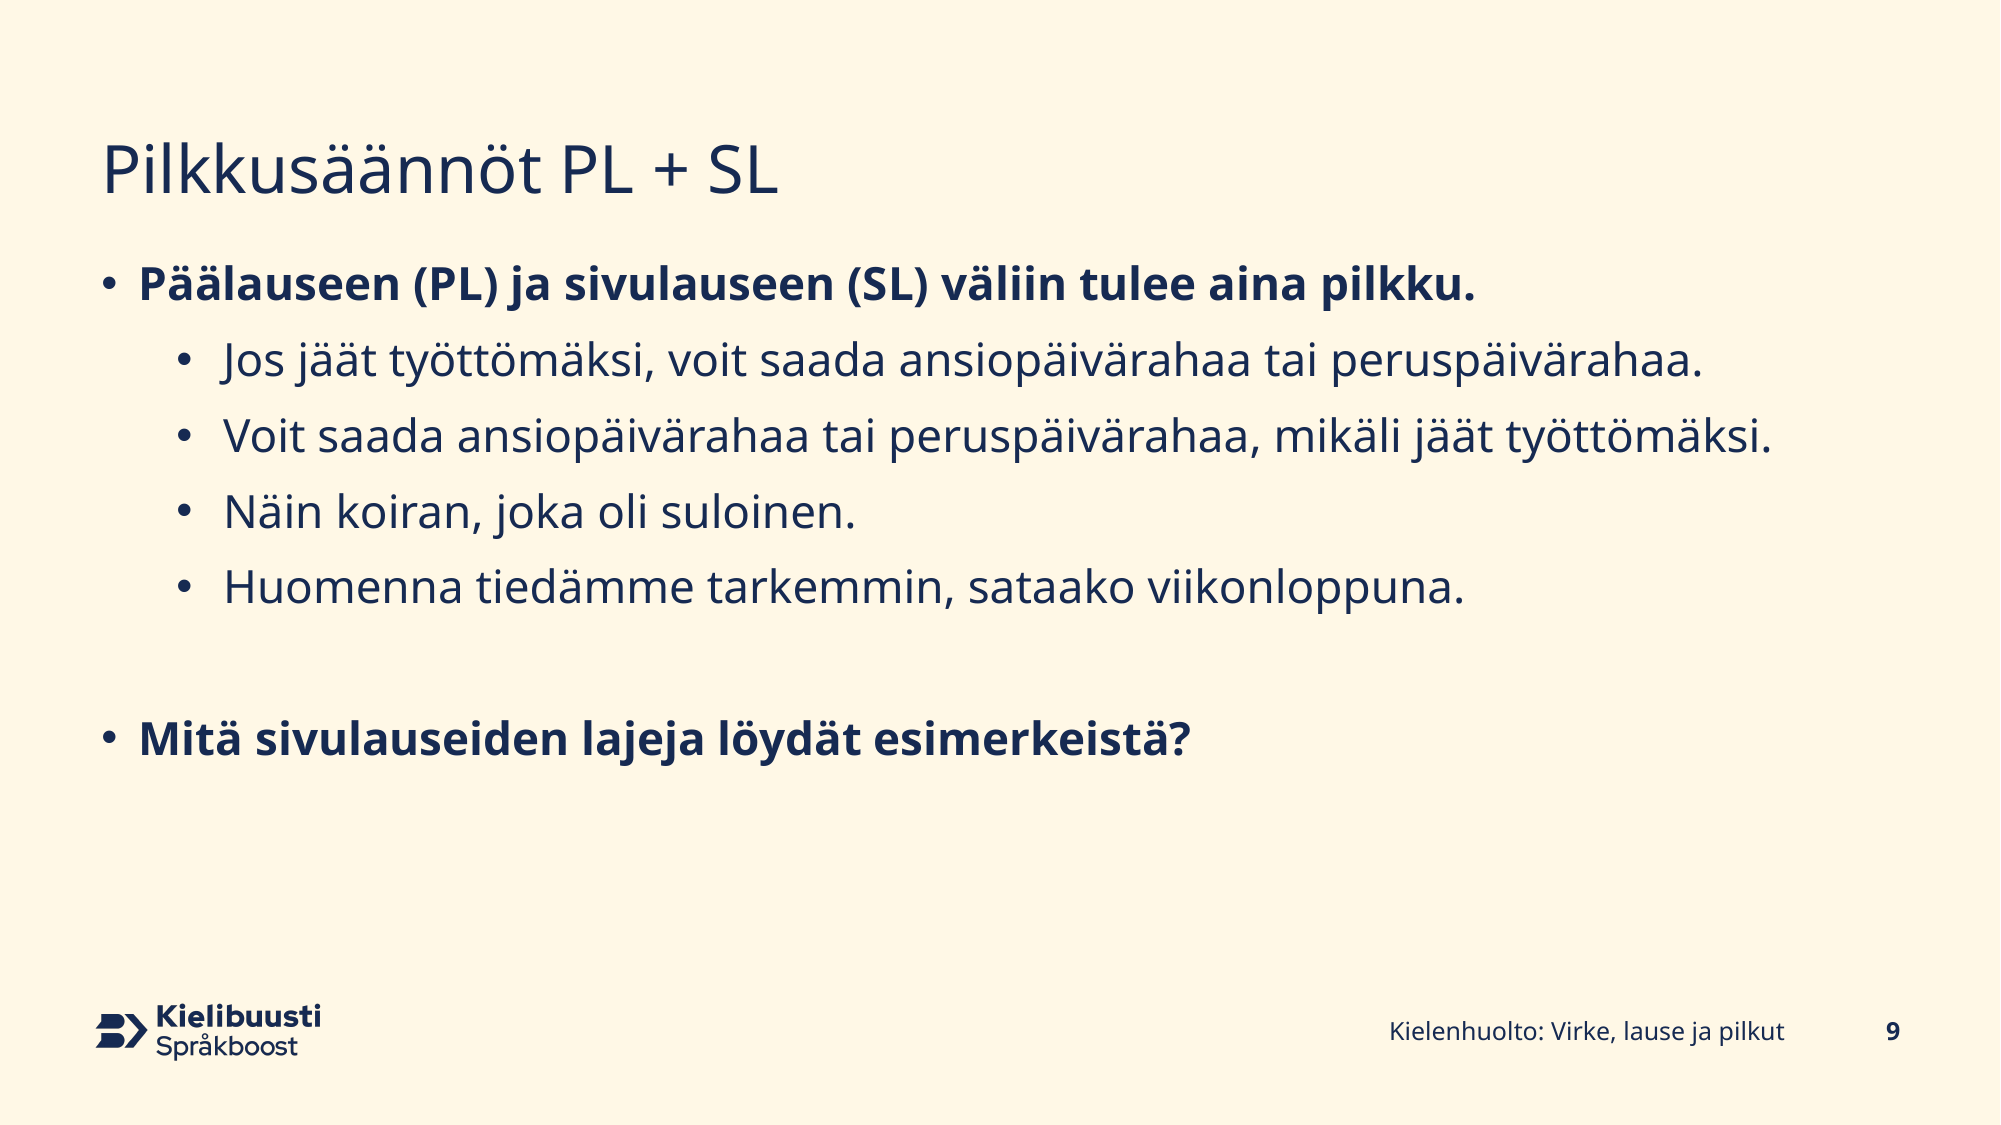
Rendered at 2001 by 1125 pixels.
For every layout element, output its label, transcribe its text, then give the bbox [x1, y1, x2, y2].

picture [79, 987, 336, 1077]
slide_number 9 [1820, 1002, 1916, 1062]
footer Kielenhuolto: Virke, lause ja pilkut [881, 988, 1801, 1077]
title Pilkkusäännöt PL + SL [86, 51, 1908, 267]
list Päälauseen (PL) ja sivulauseen (SL) väliin tulee aina pilkku. Jos jäät työttömäksi, voit saada ansiopäivärahaa tai peruspäivärahaa. Voit saada ansiopäivärahaa tai peruspäivärahaa, mikäli jäät työttömäksi. Näin koiran, joka oli suloinen. Huomenna tiedämme tarkemmin, sataako viikonloppuna. Mitä sivulauseiden lajeja löydät esimerkeistä? [86, 247, 1916, 966]
